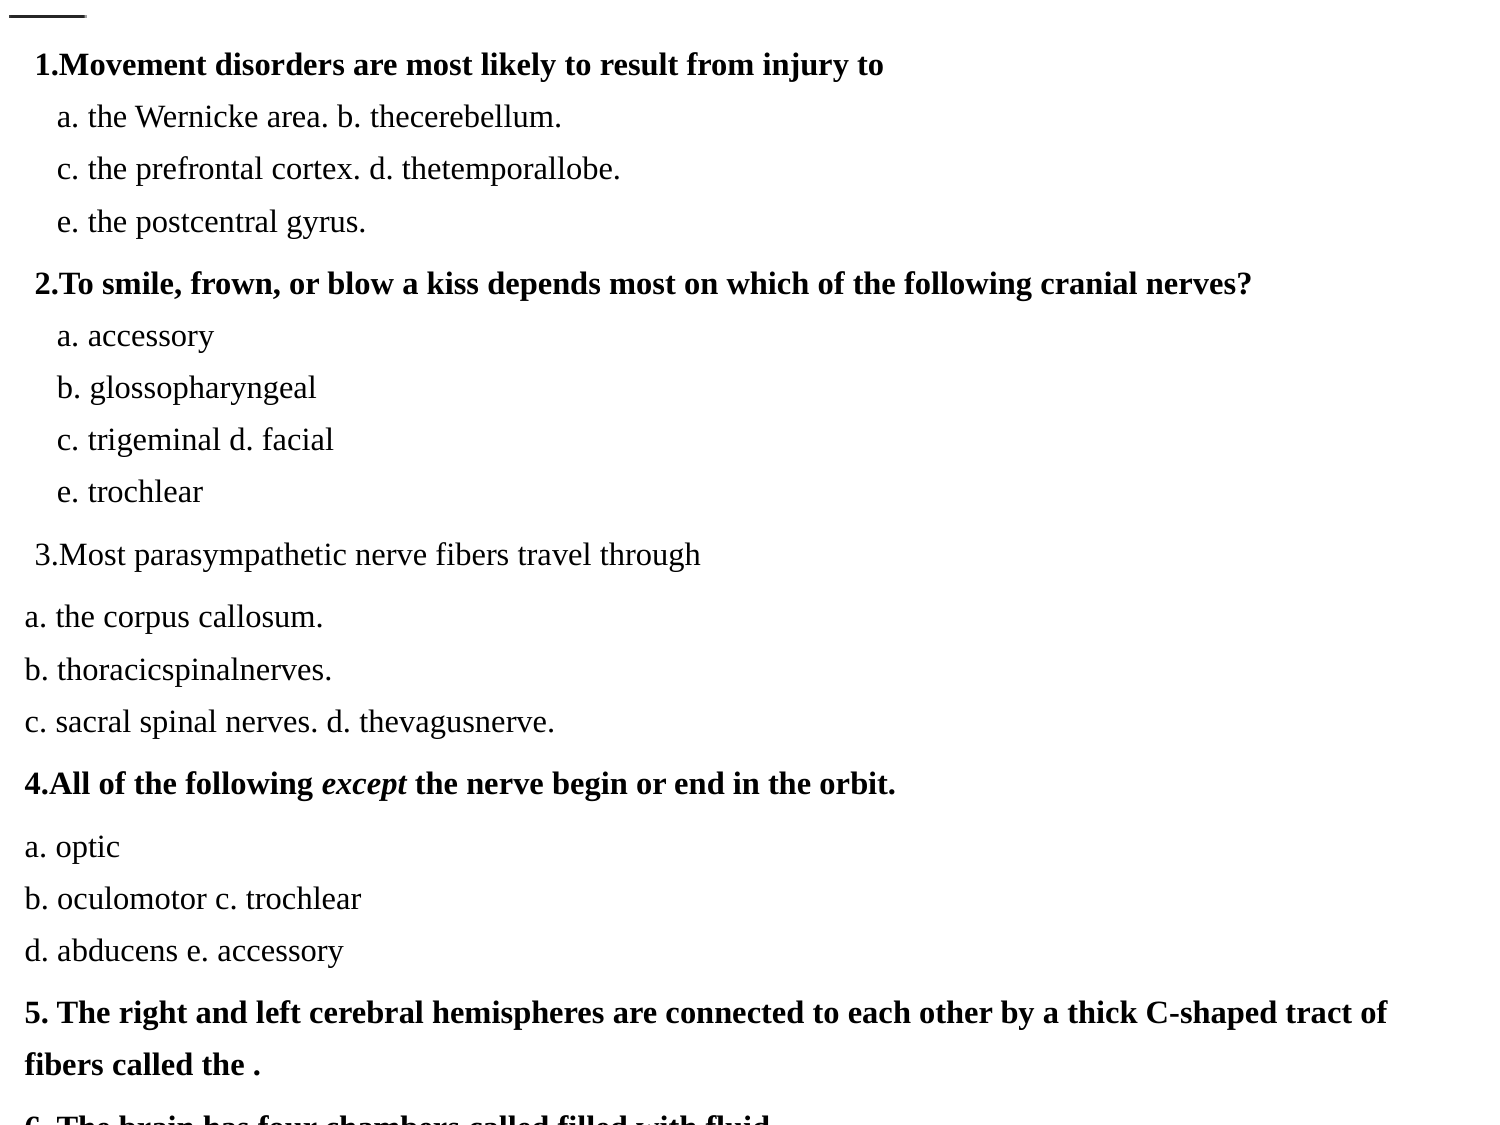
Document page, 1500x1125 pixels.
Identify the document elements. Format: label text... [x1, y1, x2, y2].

list Movement disorders are most likely to result from injury to a. the Wernicke area. b. thecerebellum. c. the prefrontal cortex. d. thetemporallobe. e. the postcentral gyrus. To smile, frown, or blow a kiss depends most on which of the following cranial nerves? a. accessory b. glossopharyngeal c. trigeminal d. facial e. trochlear Most parasympathetic nerve fibers travel through a. the corpus callosum. b. thoracicspinalnerves. c. sacral spinal nerves. d. thevagusnerve. 4.All of the following except the nerve begin or end in the orbit. a. optic b. oculomotor c. trochlear d. abducens e. accessory 5. The right and left cerebral hemispheres are connected to each other by a thick C-shaped tract of fibers called the . 6. The brain has four chambers called filled with fluid. 7. On a sagittal plane, the white matter of the cerebellum exhibits a branching pattern called the . 8. Acetylcholine binds to a category of neurotransmitter receptors called receptors. [9, 14, 1491, 1111]
